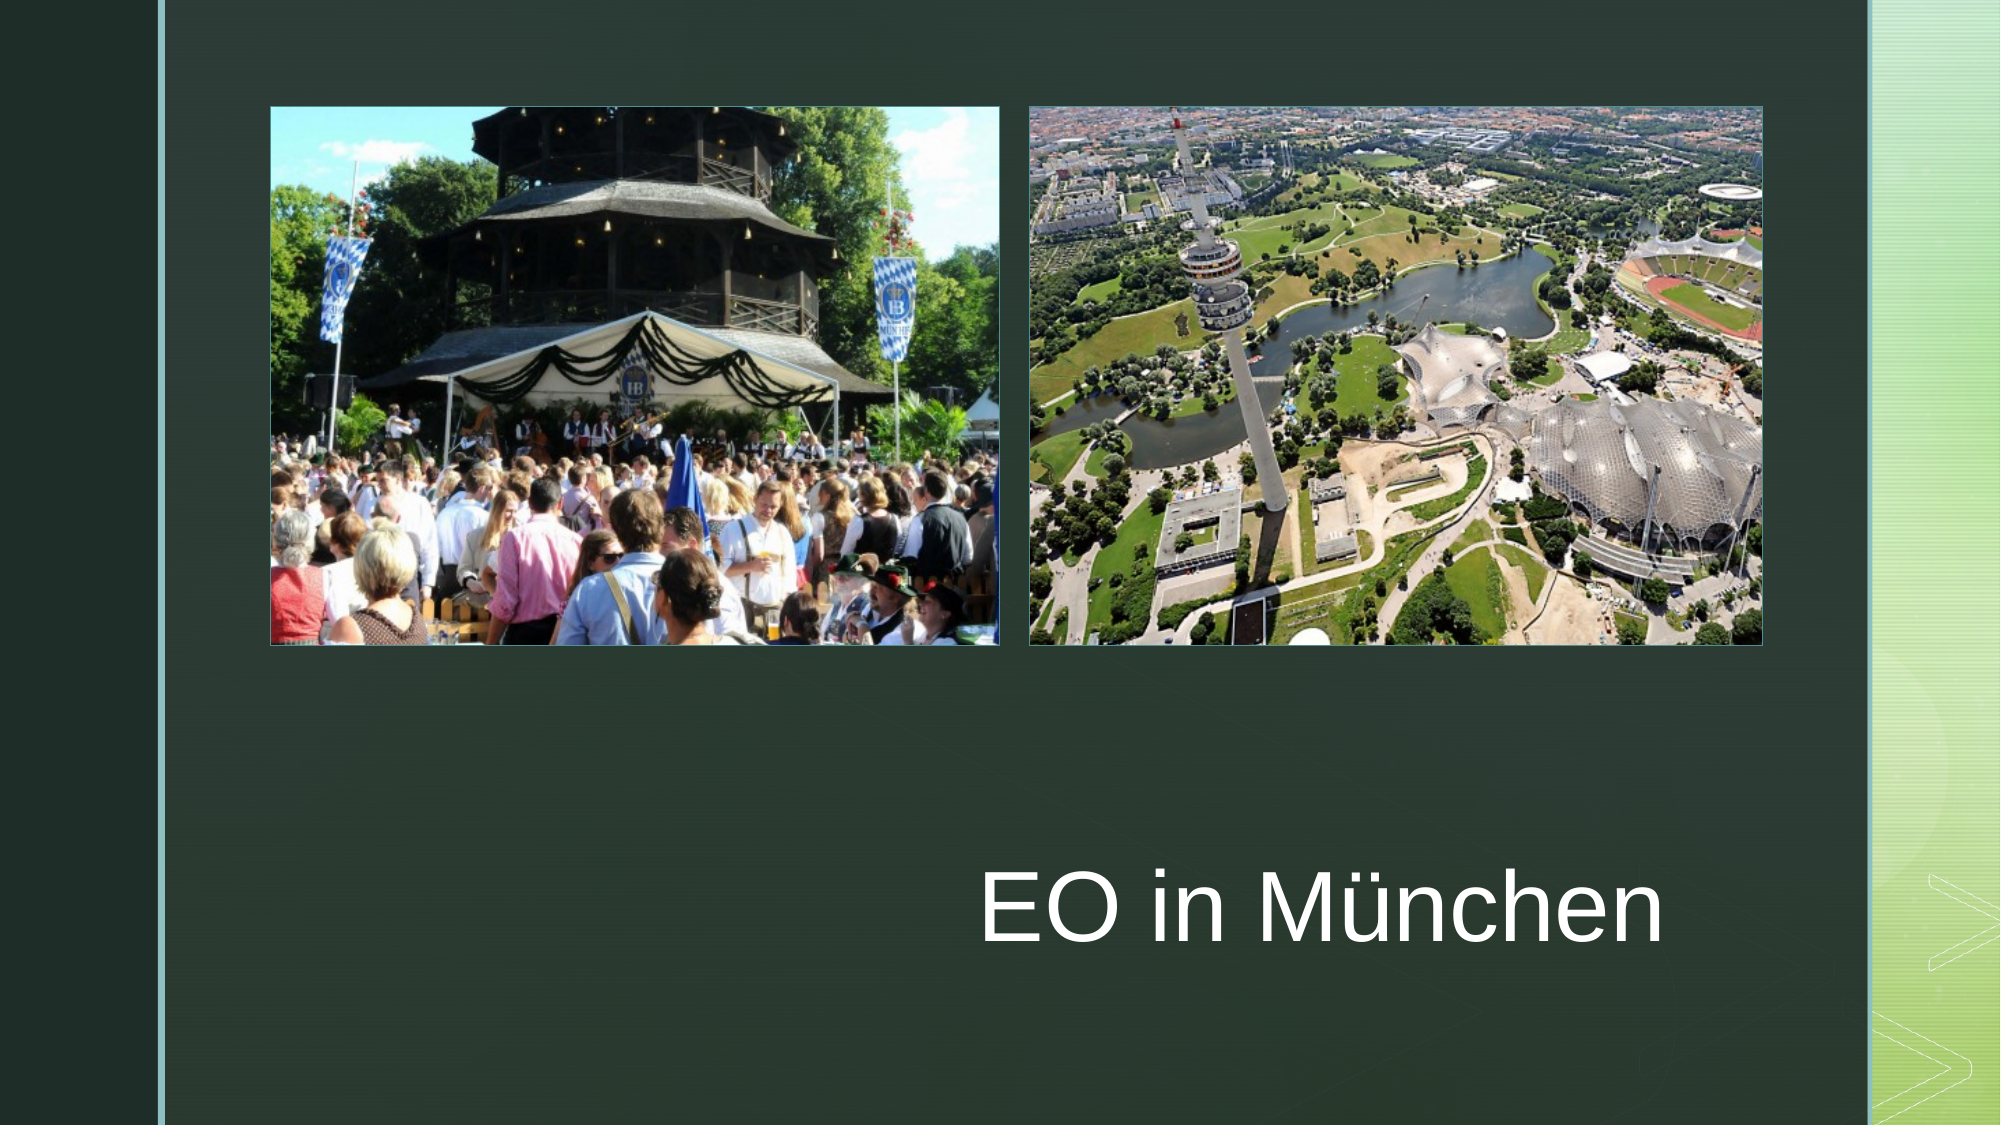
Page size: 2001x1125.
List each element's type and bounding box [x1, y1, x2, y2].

list [1029, 105, 1763, 647]
picture [0, 0, 2001, 1125]
